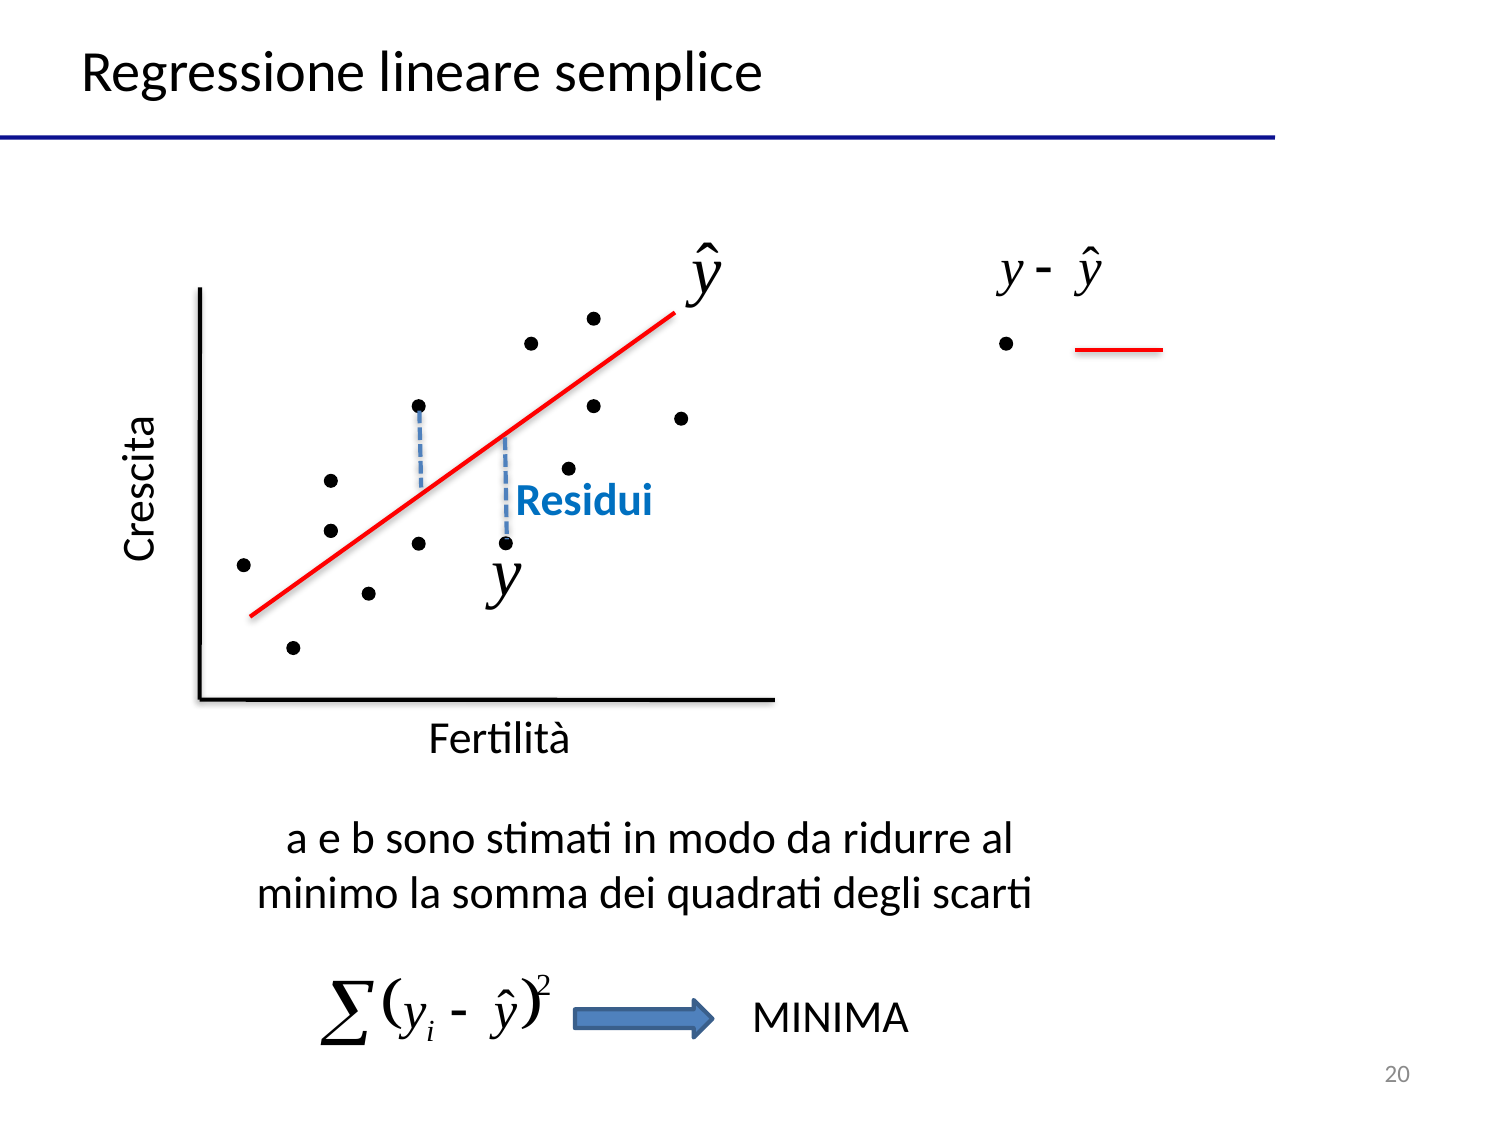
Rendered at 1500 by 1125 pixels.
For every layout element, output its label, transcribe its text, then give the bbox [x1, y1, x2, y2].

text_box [504, 437, 508, 540]
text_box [987, 237, 1111, 308]
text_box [674, 230, 738, 323]
text_box Regressione lineare semplice [66, 25, 779, 111]
text_box Crescita [100, 401, 170, 578]
text_box [287, 641, 300, 655]
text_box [312, 962, 563, 1060]
text_box MINIMA [737, 979, 924, 1050]
text_box [572, 998, 715, 1040]
text_box [237, 558, 244, 572]
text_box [474, 549, 538, 625]
text_box [679, 412, 688, 425]
text_box [999, 337, 1013, 350]
slide_number 20 [1074, 1042, 1425, 1103]
text_box Fertilità [413, 708, 586, 771]
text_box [249, 312, 676, 618]
text_box a e b sono stimati in modo da ridurre al minimo la somma dei quadrati degli scarti [212, 800, 1088, 926]
